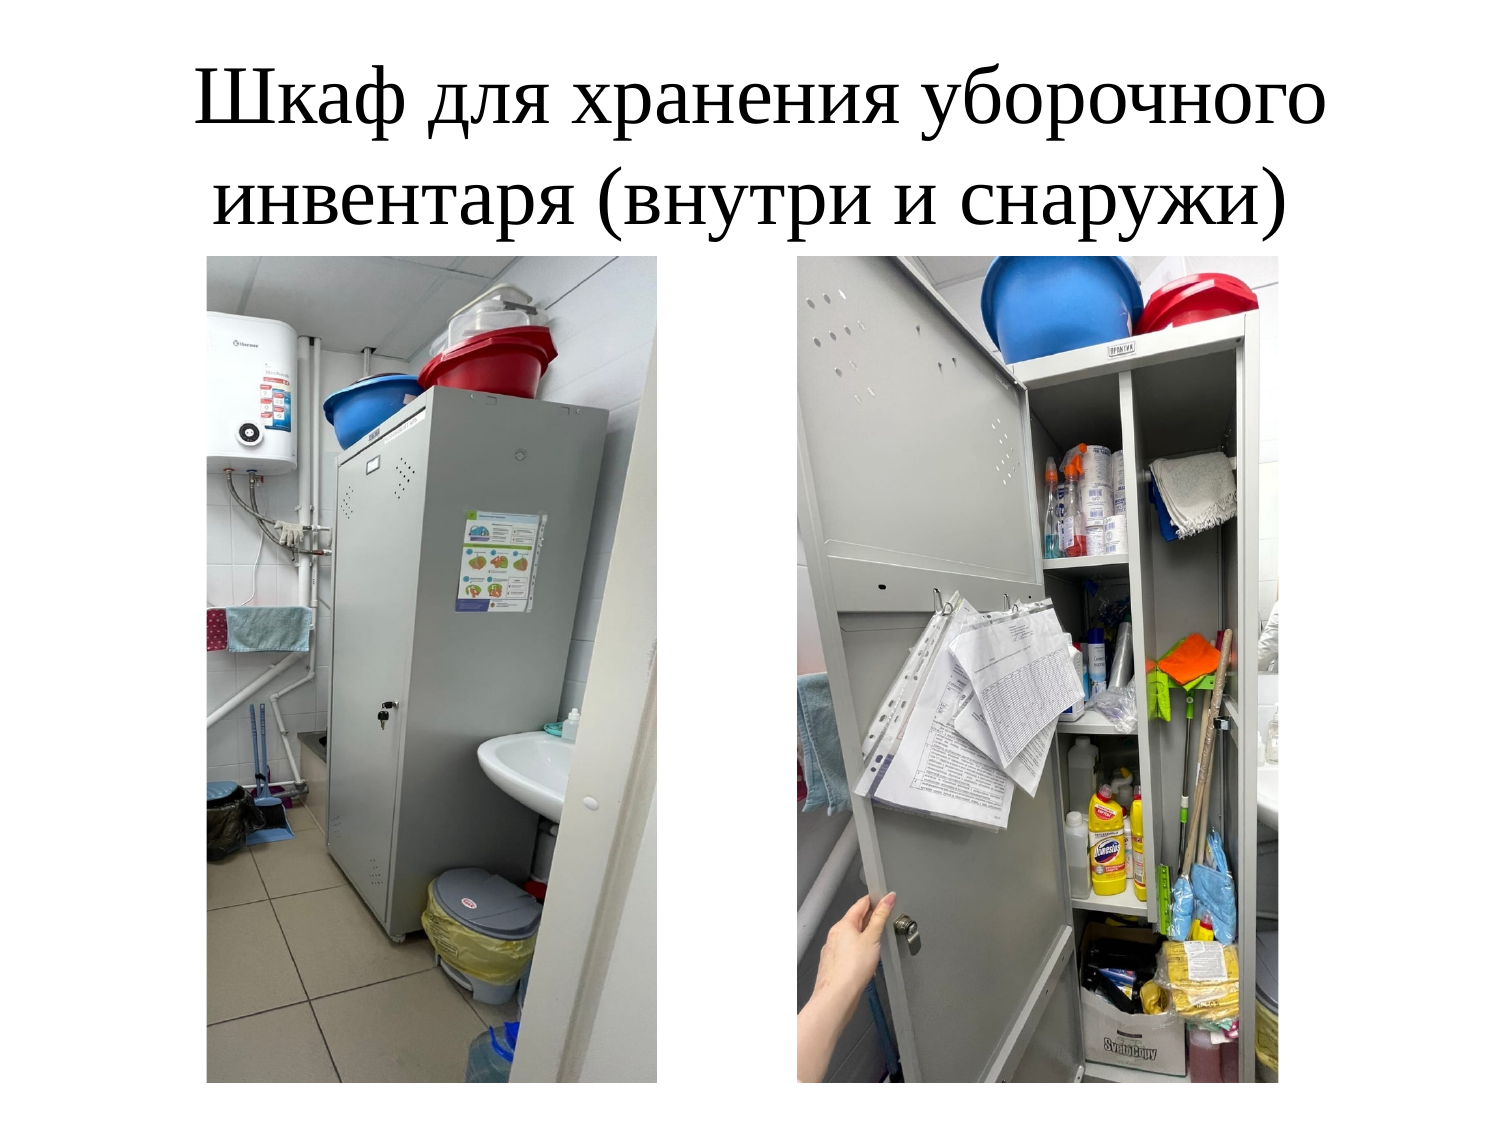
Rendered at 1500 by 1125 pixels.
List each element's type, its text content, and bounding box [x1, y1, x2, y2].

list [796, 255, 1279, 1083]
title Шкаф для хранения уборочного инвентаря (внутри и снаружи) [75, 42, 1426, 231]
picture [206, 255, 658, 1083]
